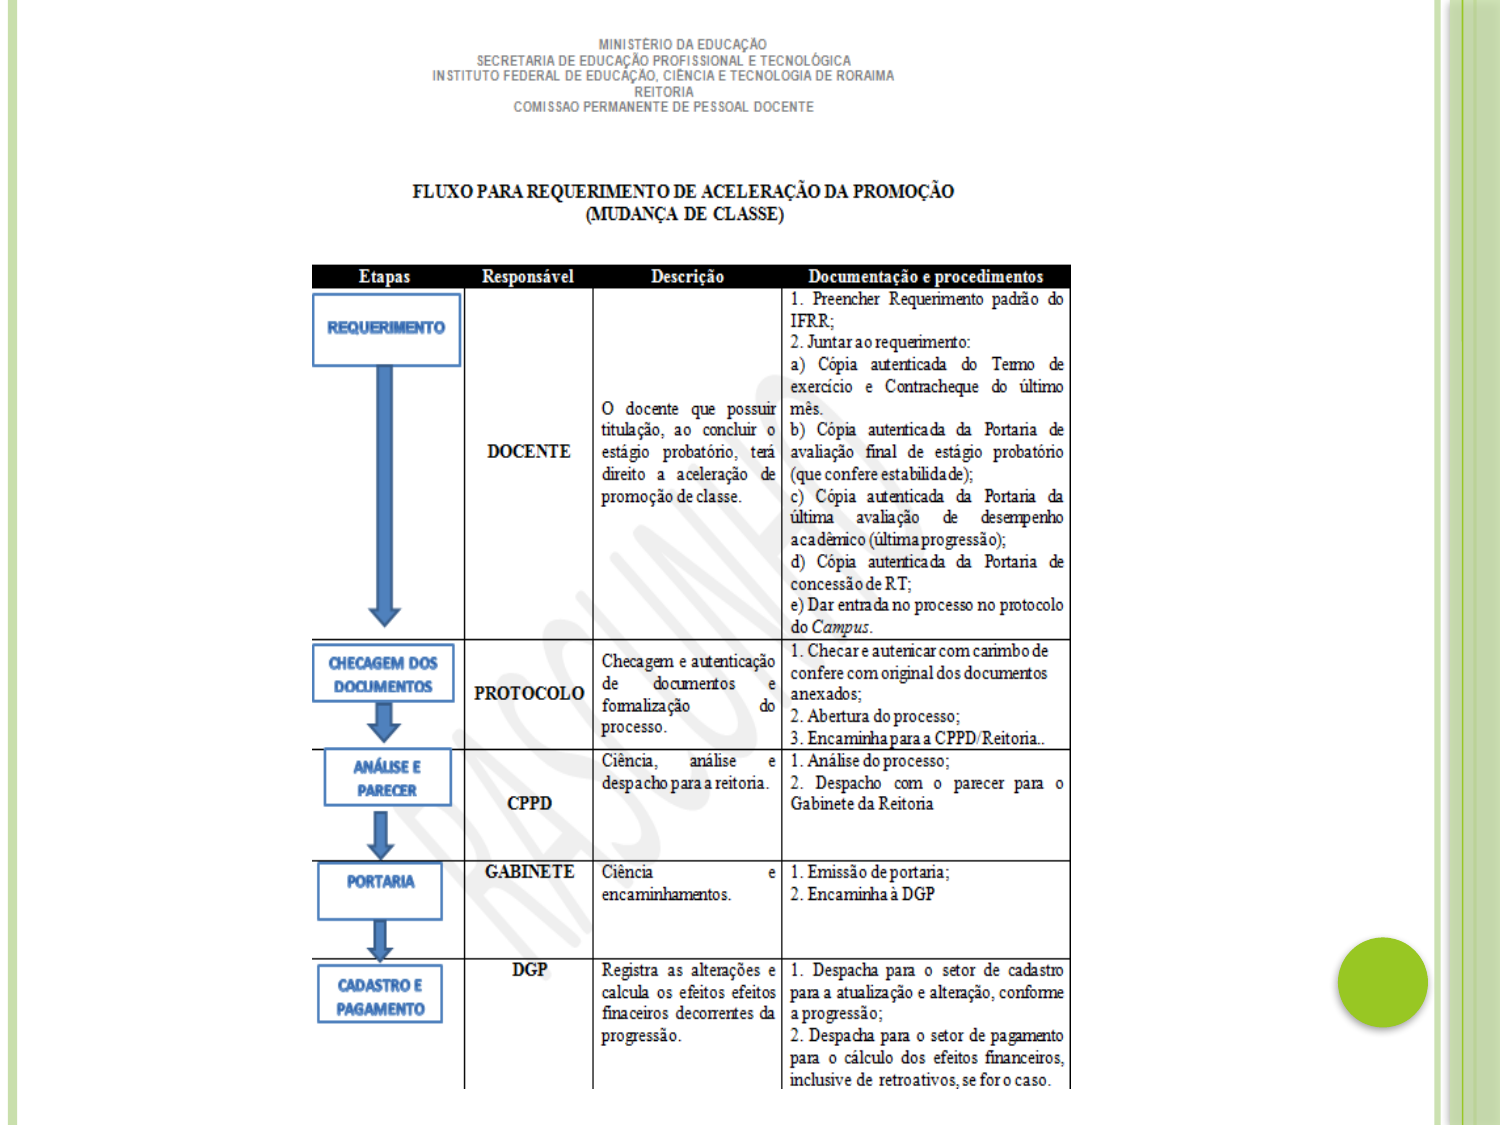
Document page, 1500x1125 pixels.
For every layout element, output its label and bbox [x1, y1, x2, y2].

picture [312, 13, 1071, 1090]
